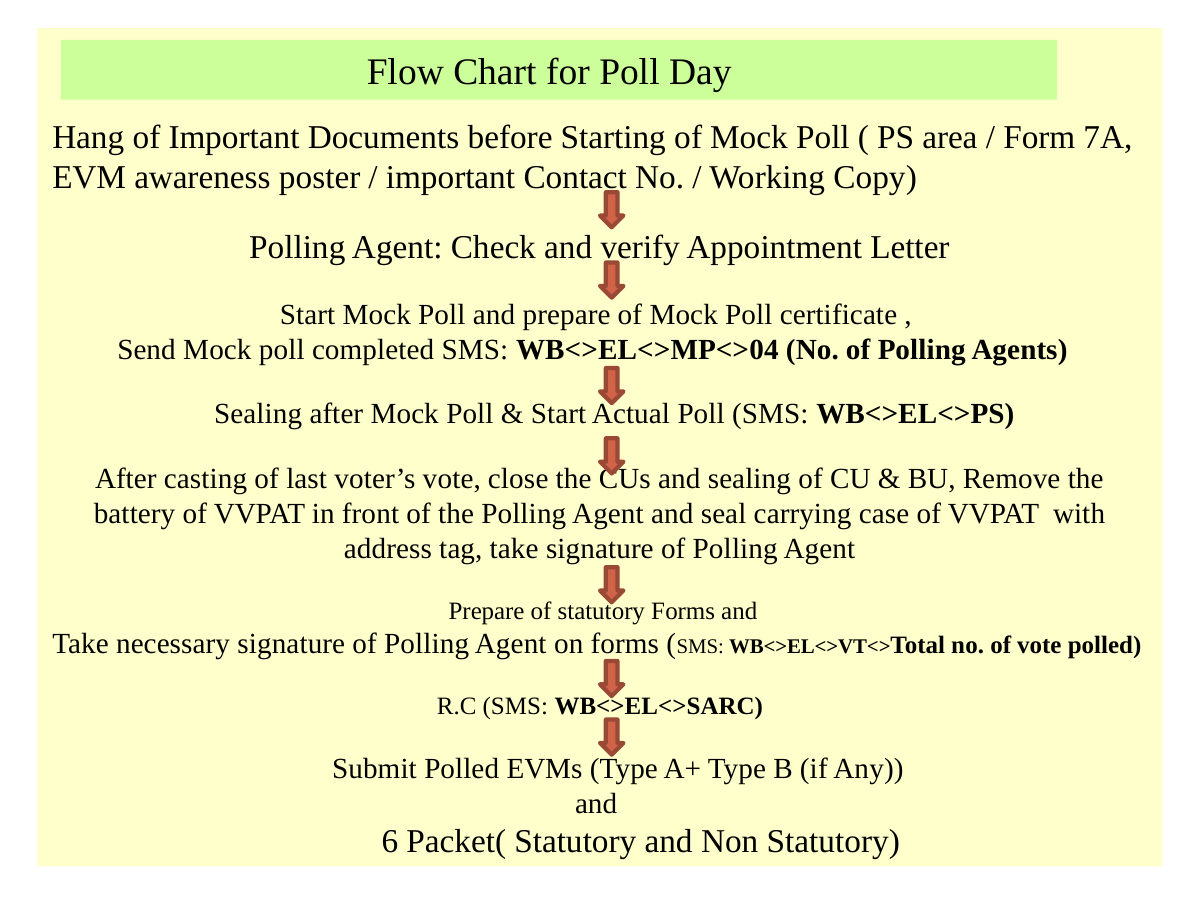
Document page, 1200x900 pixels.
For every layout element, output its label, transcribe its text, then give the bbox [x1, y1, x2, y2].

text_box [598, 658, 626, 699]
text_box [598, 717, 626, 757]
text_box [598, 565, 626, 605]
text_box Flow Chart for Poll Day [60, 39, 1057, 100]
text_box [598, 365, 626, 406]
text_box [598, 436, 626, 476]
text_box [598, 260, 626, 300]
text_box [598, 190, 626, 230]
text_box Hang of Important Documents before Starting of Mock Poll ( PS area / Form 7A, EVM awareness poster / important Contact No. / Working Copy) Polling Agent: Check and verify Appointment Letter Start Mock Poll and prepare of Mock Poll certificate , Send Mock poll completed SMS: WB<>EL<>MP<>04 (No. of Polling Agents) Sealing after Mock Poll & Start Actual Poll (SMS: WB<>EL<>PS) After casting of last voter’s vote, close the CUs and sealing of CU & BU, Remove the battery of VVPAT in front of the Polling Agent and seal carrying case of VVPAT with address tag, take signature of Polling Agent Prepare of statutory Forms and Take necessary signature of Polling Agent on forms (SMS: WB<>EL<>VT<>Total no. of vote polled) R.C (SMS: WB<>EL<>SARC) Submit Polled EVMs (Type A+ Type B (if Any)) and 6 Packet( Statutory and Non Statutory) [37, 28, 1163, 867]
